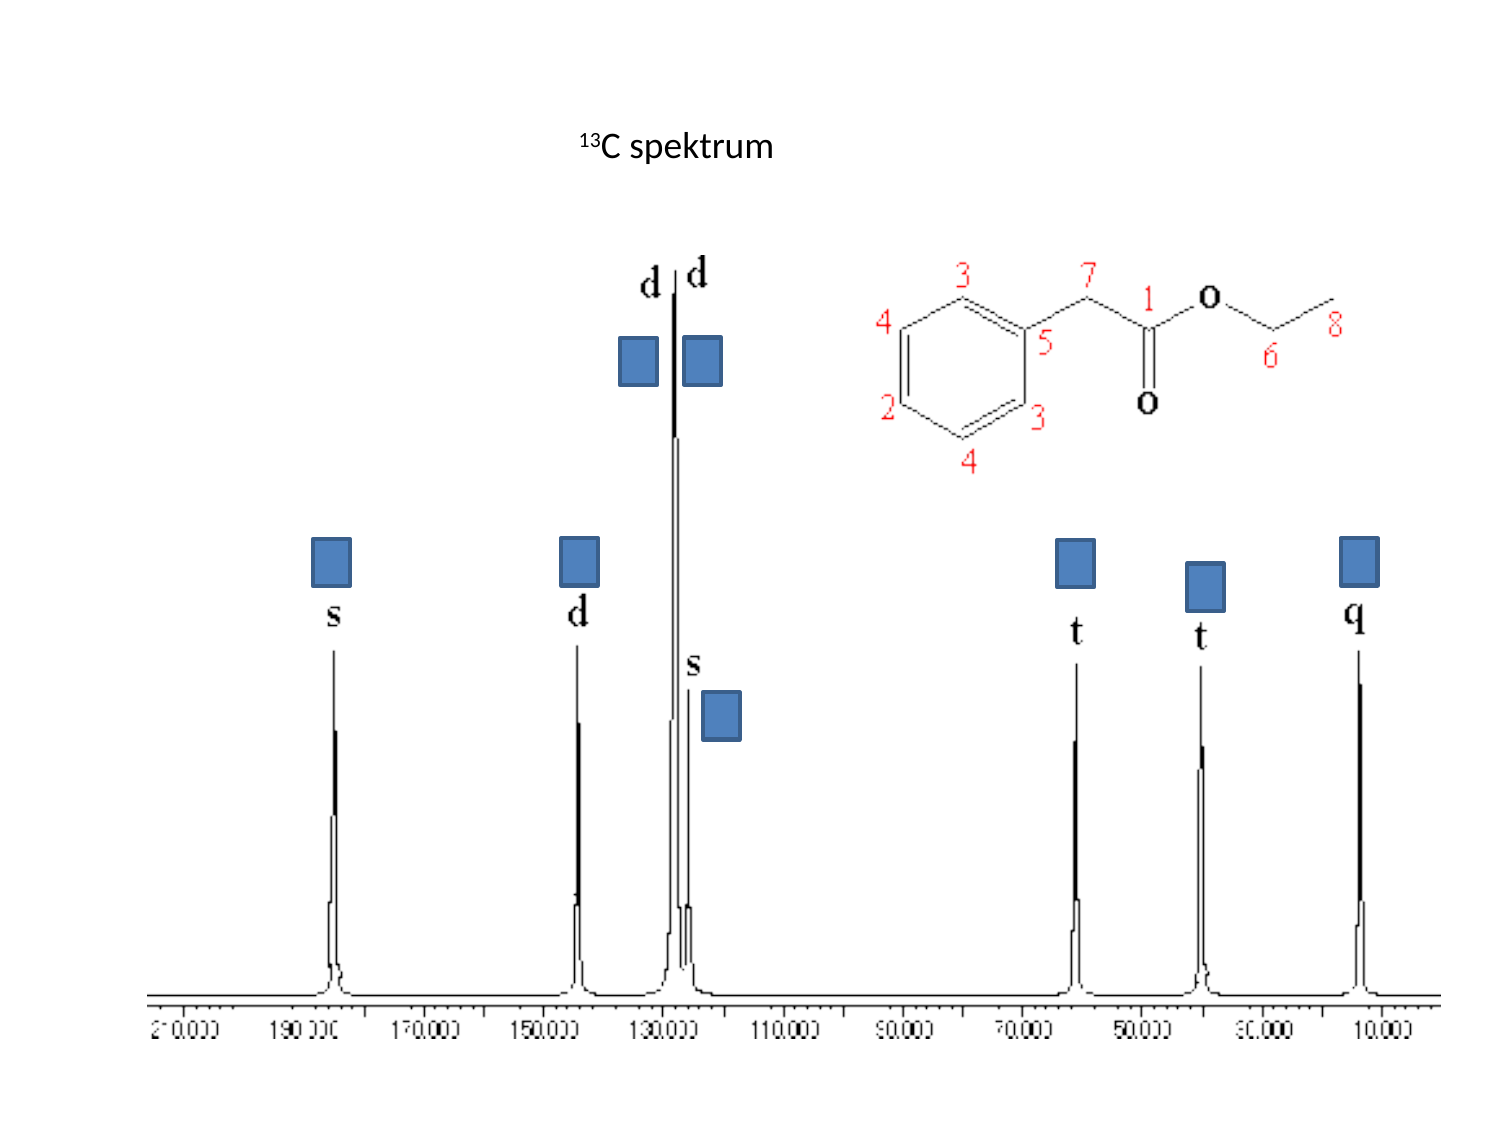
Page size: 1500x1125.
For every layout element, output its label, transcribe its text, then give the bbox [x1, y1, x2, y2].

text_box 13C spektrum [564, 113, 790, 174]
picture [147, 255, 1441, 1040]
